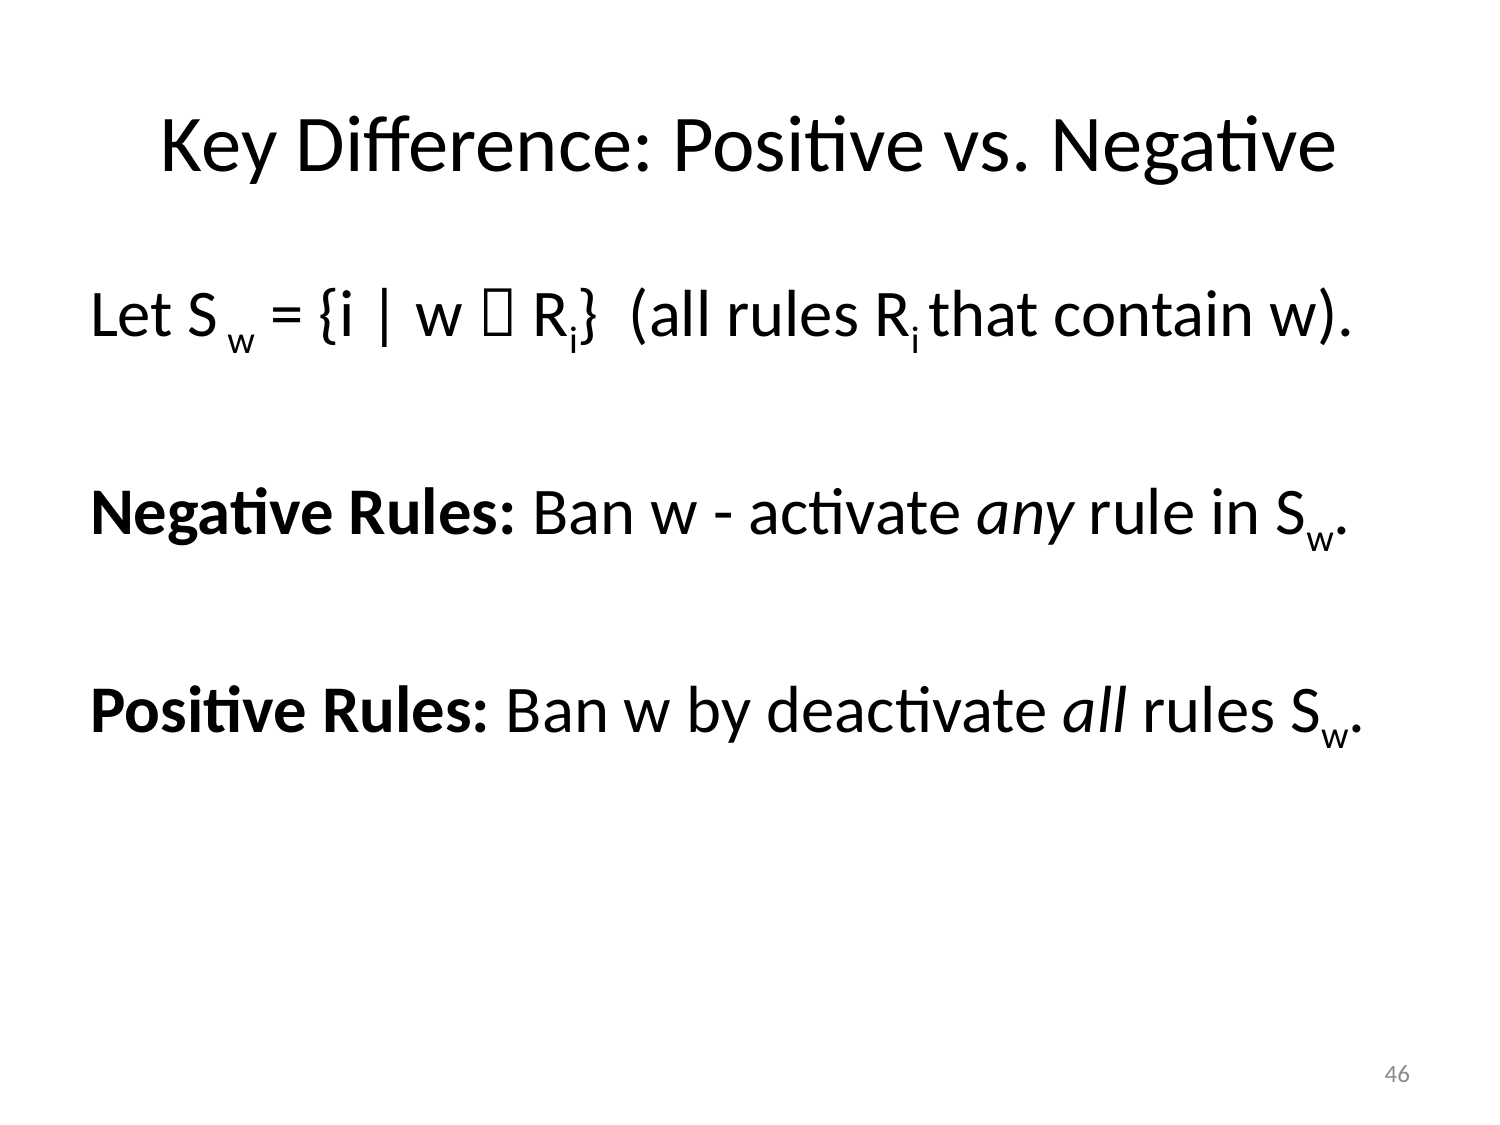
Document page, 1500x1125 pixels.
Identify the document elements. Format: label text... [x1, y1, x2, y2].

slide_number 45 [1074, 1042, 1425, 1103]
title Key Difference: Positive vs. Negative [75, 45, 1425, 233]
text_box [246, 524, 1356, 600]
list Let S w = {i | w  Ri} (all rules Ri that contain w). Negative Rules: Ban w - activate any rule in Sw. Positive Rules: Ban w by deactivate all rules Sw. [75, 262, 1425, 1005]
